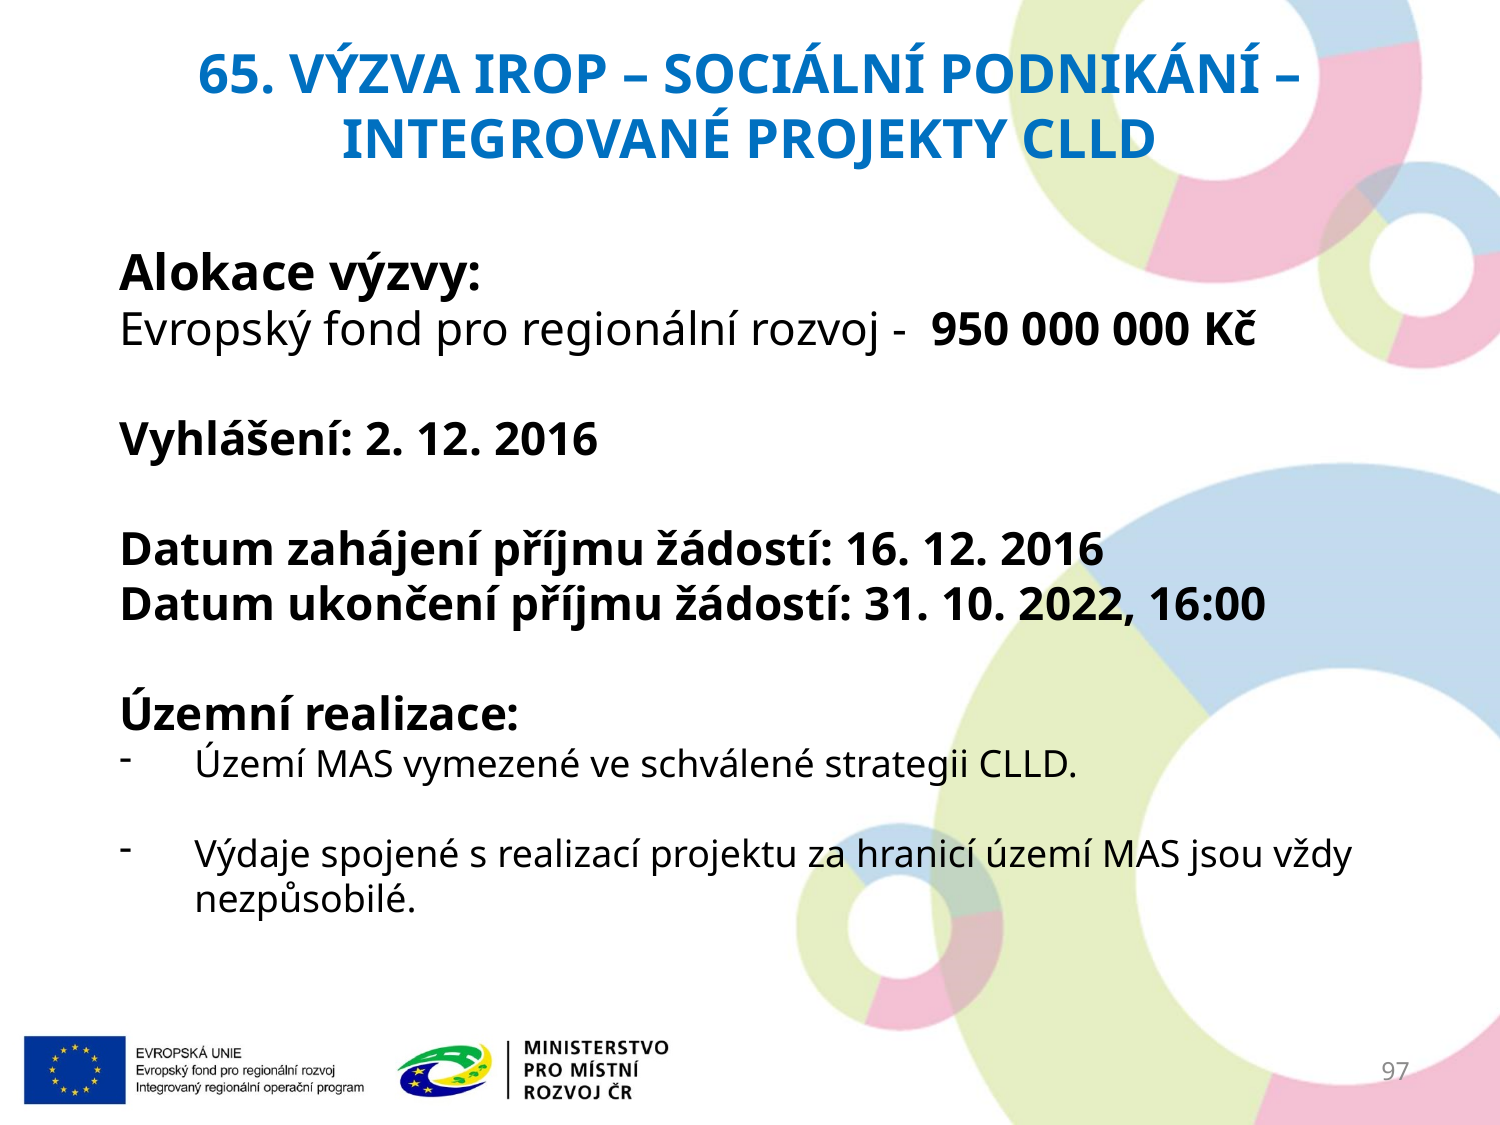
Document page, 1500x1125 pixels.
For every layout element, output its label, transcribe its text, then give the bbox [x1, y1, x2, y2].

picture [0, 0, 1500, 1125]
title 65. výzva IROP – sociální podnikání – Integrované projekty CLLD [1, 9, 1500, 200]
text_box Alokace výzvy: Evropský fond pro regionální rozvoj - 950 000 000 Kč Vyhlášení: 2. 12. 2016 Datum zahájení příjmu žádostí: 16. 12. 2016 Datum ukončení příjmu žádostí: 31. 10. 2022, 16:00 Územní realizace: Území MAS vymezené ve schválené strategii CLLD. Výdaje spojené s realizací projektu za hranicí území MAS jsou vždy nezpůsobilé. [104, 232, 1394, 973]
slide_number 97 [1074, 1042, 1425, 1103]
text_box [74, 45, 1425, 233]
list [75, 233, 1425, 988]
